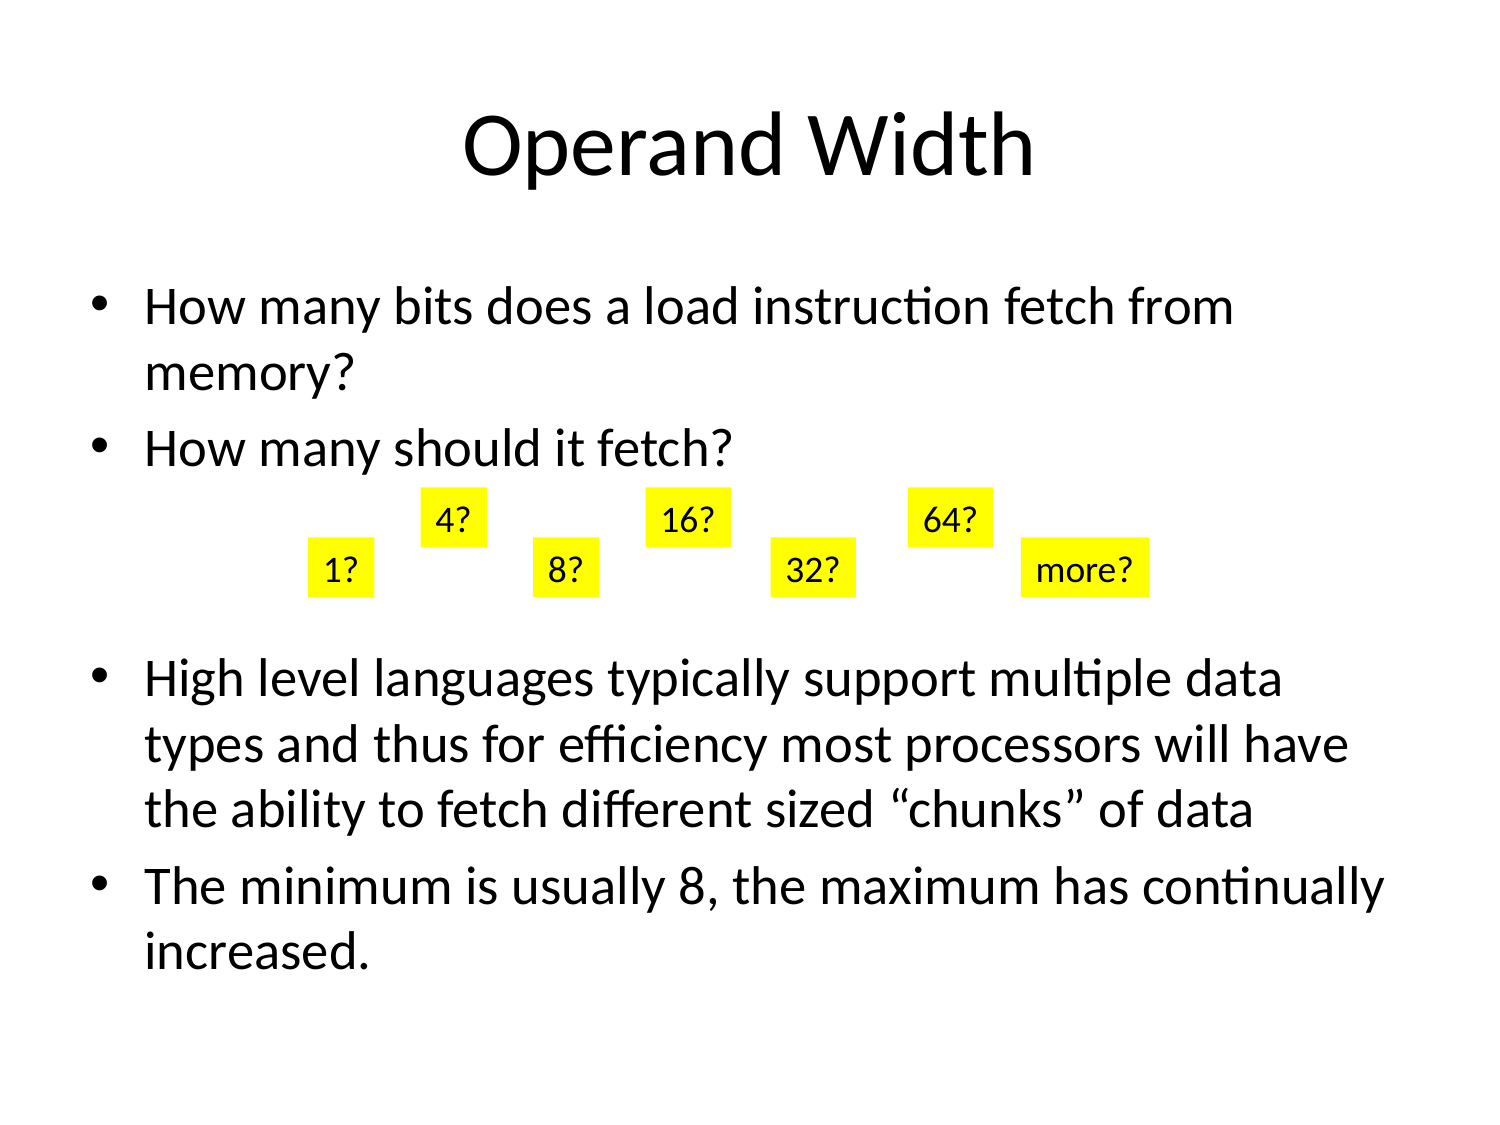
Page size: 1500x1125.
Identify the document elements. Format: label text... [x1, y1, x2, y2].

title Operand Width [75, 45, 1425, 233]
text_box more? [1020, 537, 1150, 598]
text_box 8? [533, 537, 600, 598]
text_box 4? [420, 487, 487, 548]
text_box 1? [308, 537, 375, 598]
text_box 32? [770, 537, 856, 598]
text_box 64? [908, 487, 994, 548]
list How many bits does a load instruction fetch from memory? How many should it fetch? High level languages typically support multiple data types and thus for efficiency most processors will have the ability to fetch different sized “chunks” of data The minimum is usually 8, the maximum has continually increased. [75, 262, 1425, 1005]
text_box 16? [645, 487, 731, 548]
